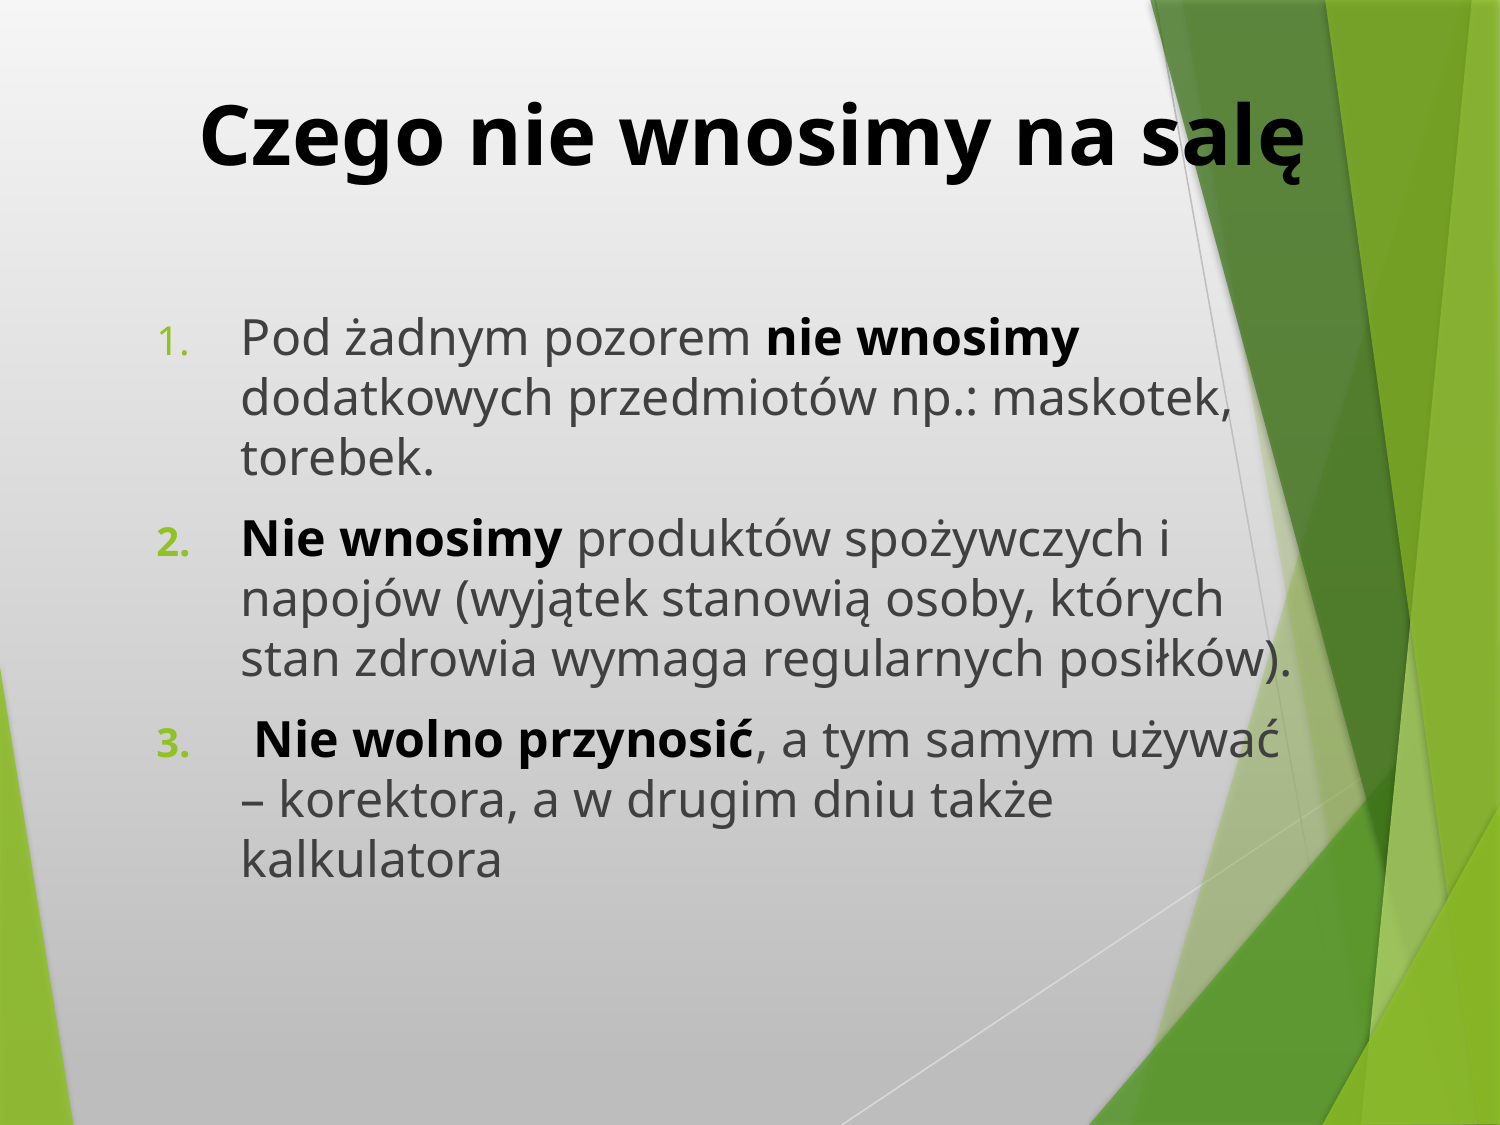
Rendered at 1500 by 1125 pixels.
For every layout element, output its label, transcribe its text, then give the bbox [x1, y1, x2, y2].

list Pod żadnym pozorem nie wnosimy dodatkowych przedmiotów np.: maskotek, torebek. Nie wnosimy produktów spożywczych i napojów (wyjątek stanowią osoby, których stan zdrowia wymaga regularnych posiłków). Nie wolno przynosić, a tym samym używać – korektora, a w drugim dniu także kalkulatora [141, 298, 1327, 1042]
title Czego nie wnosimy na salę [183, 75, 1327, 273]
